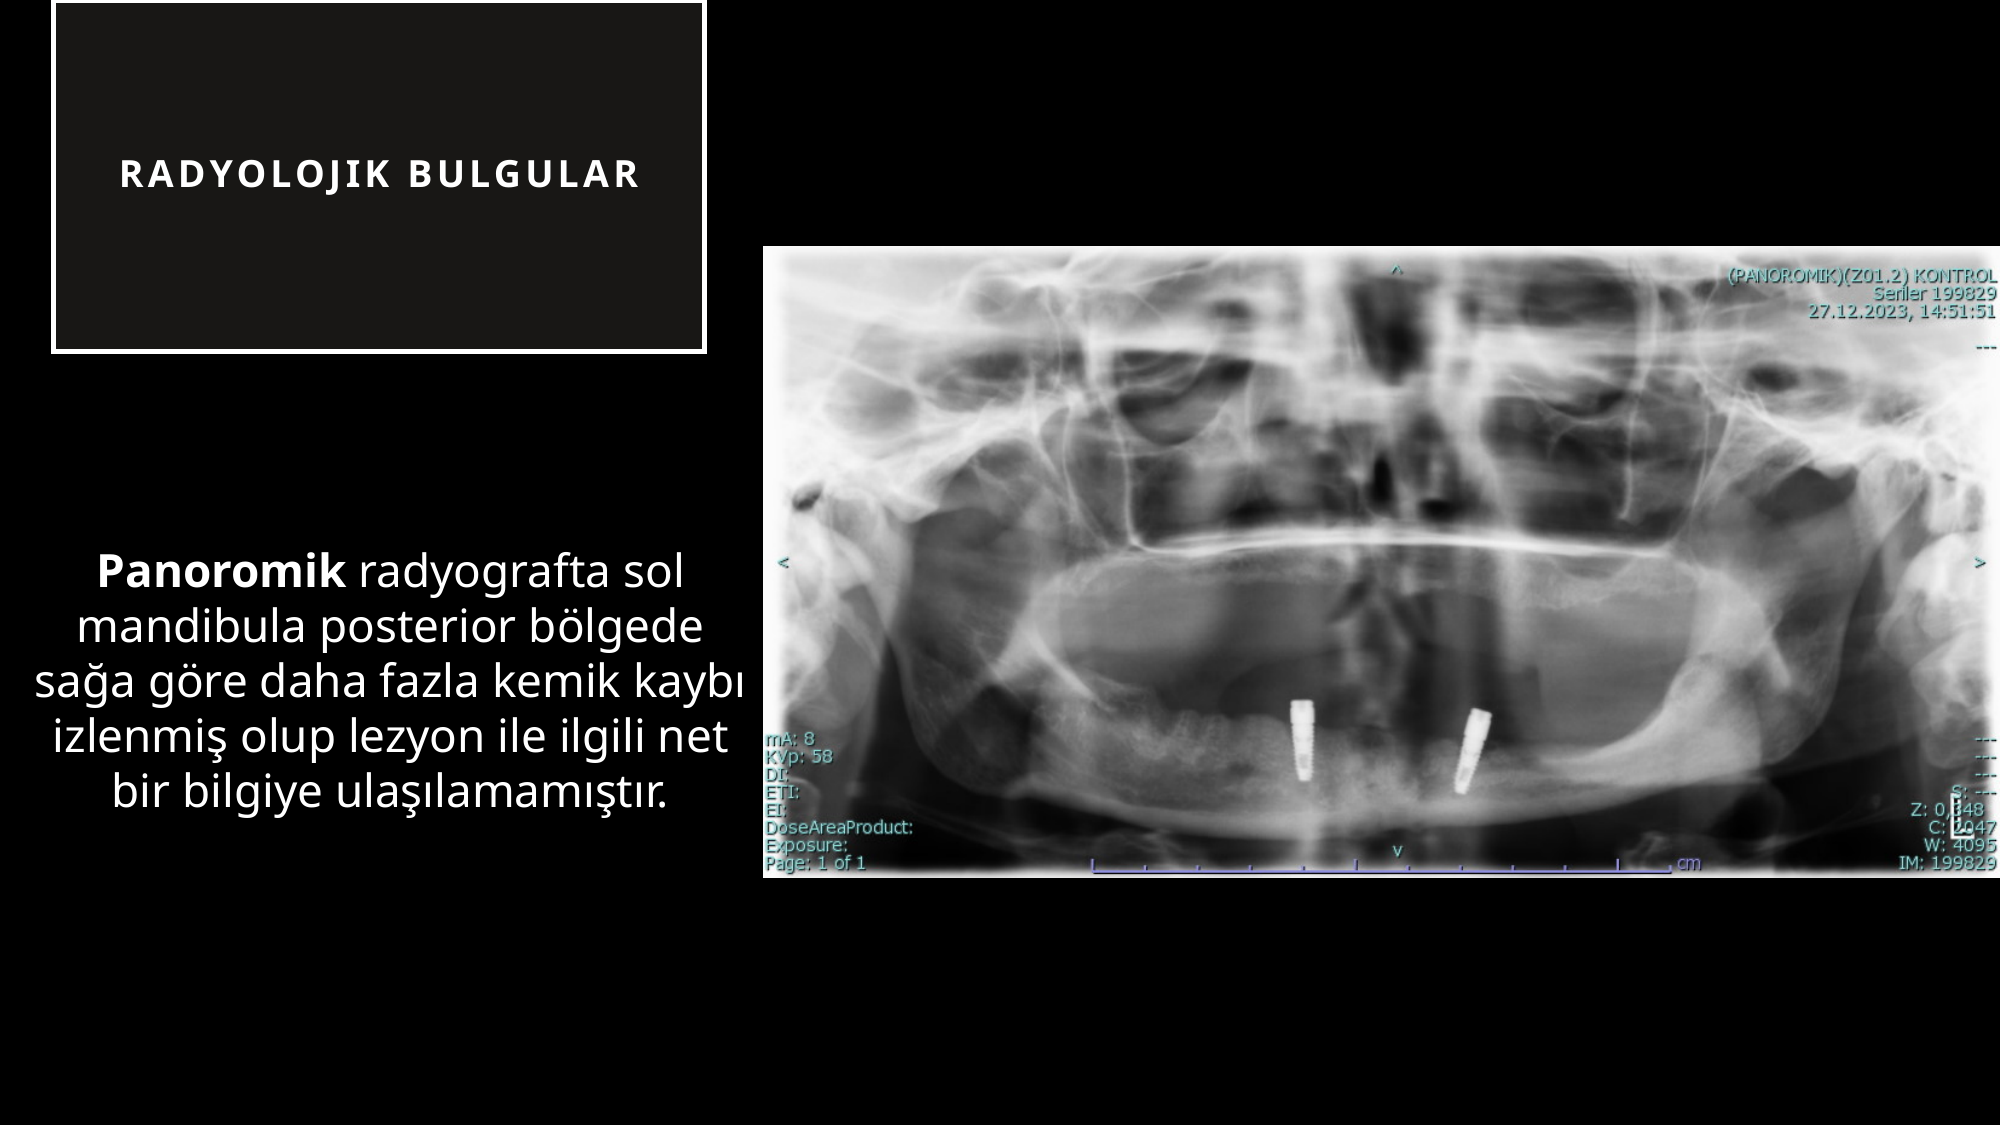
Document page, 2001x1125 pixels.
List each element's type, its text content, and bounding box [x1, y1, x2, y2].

list Panoromik radyografta sol mandibula posterior bölgede sağa göre daha fazla kemik kaybı izlenmiş olup lezyon ile ilgili net bir bilgiye ulaşılamamıştır. [18, 534, 764, 991]
title Radyolojik Bulgular [51, 0, 707, 354]
picture [763, 246, 2000, 878]
